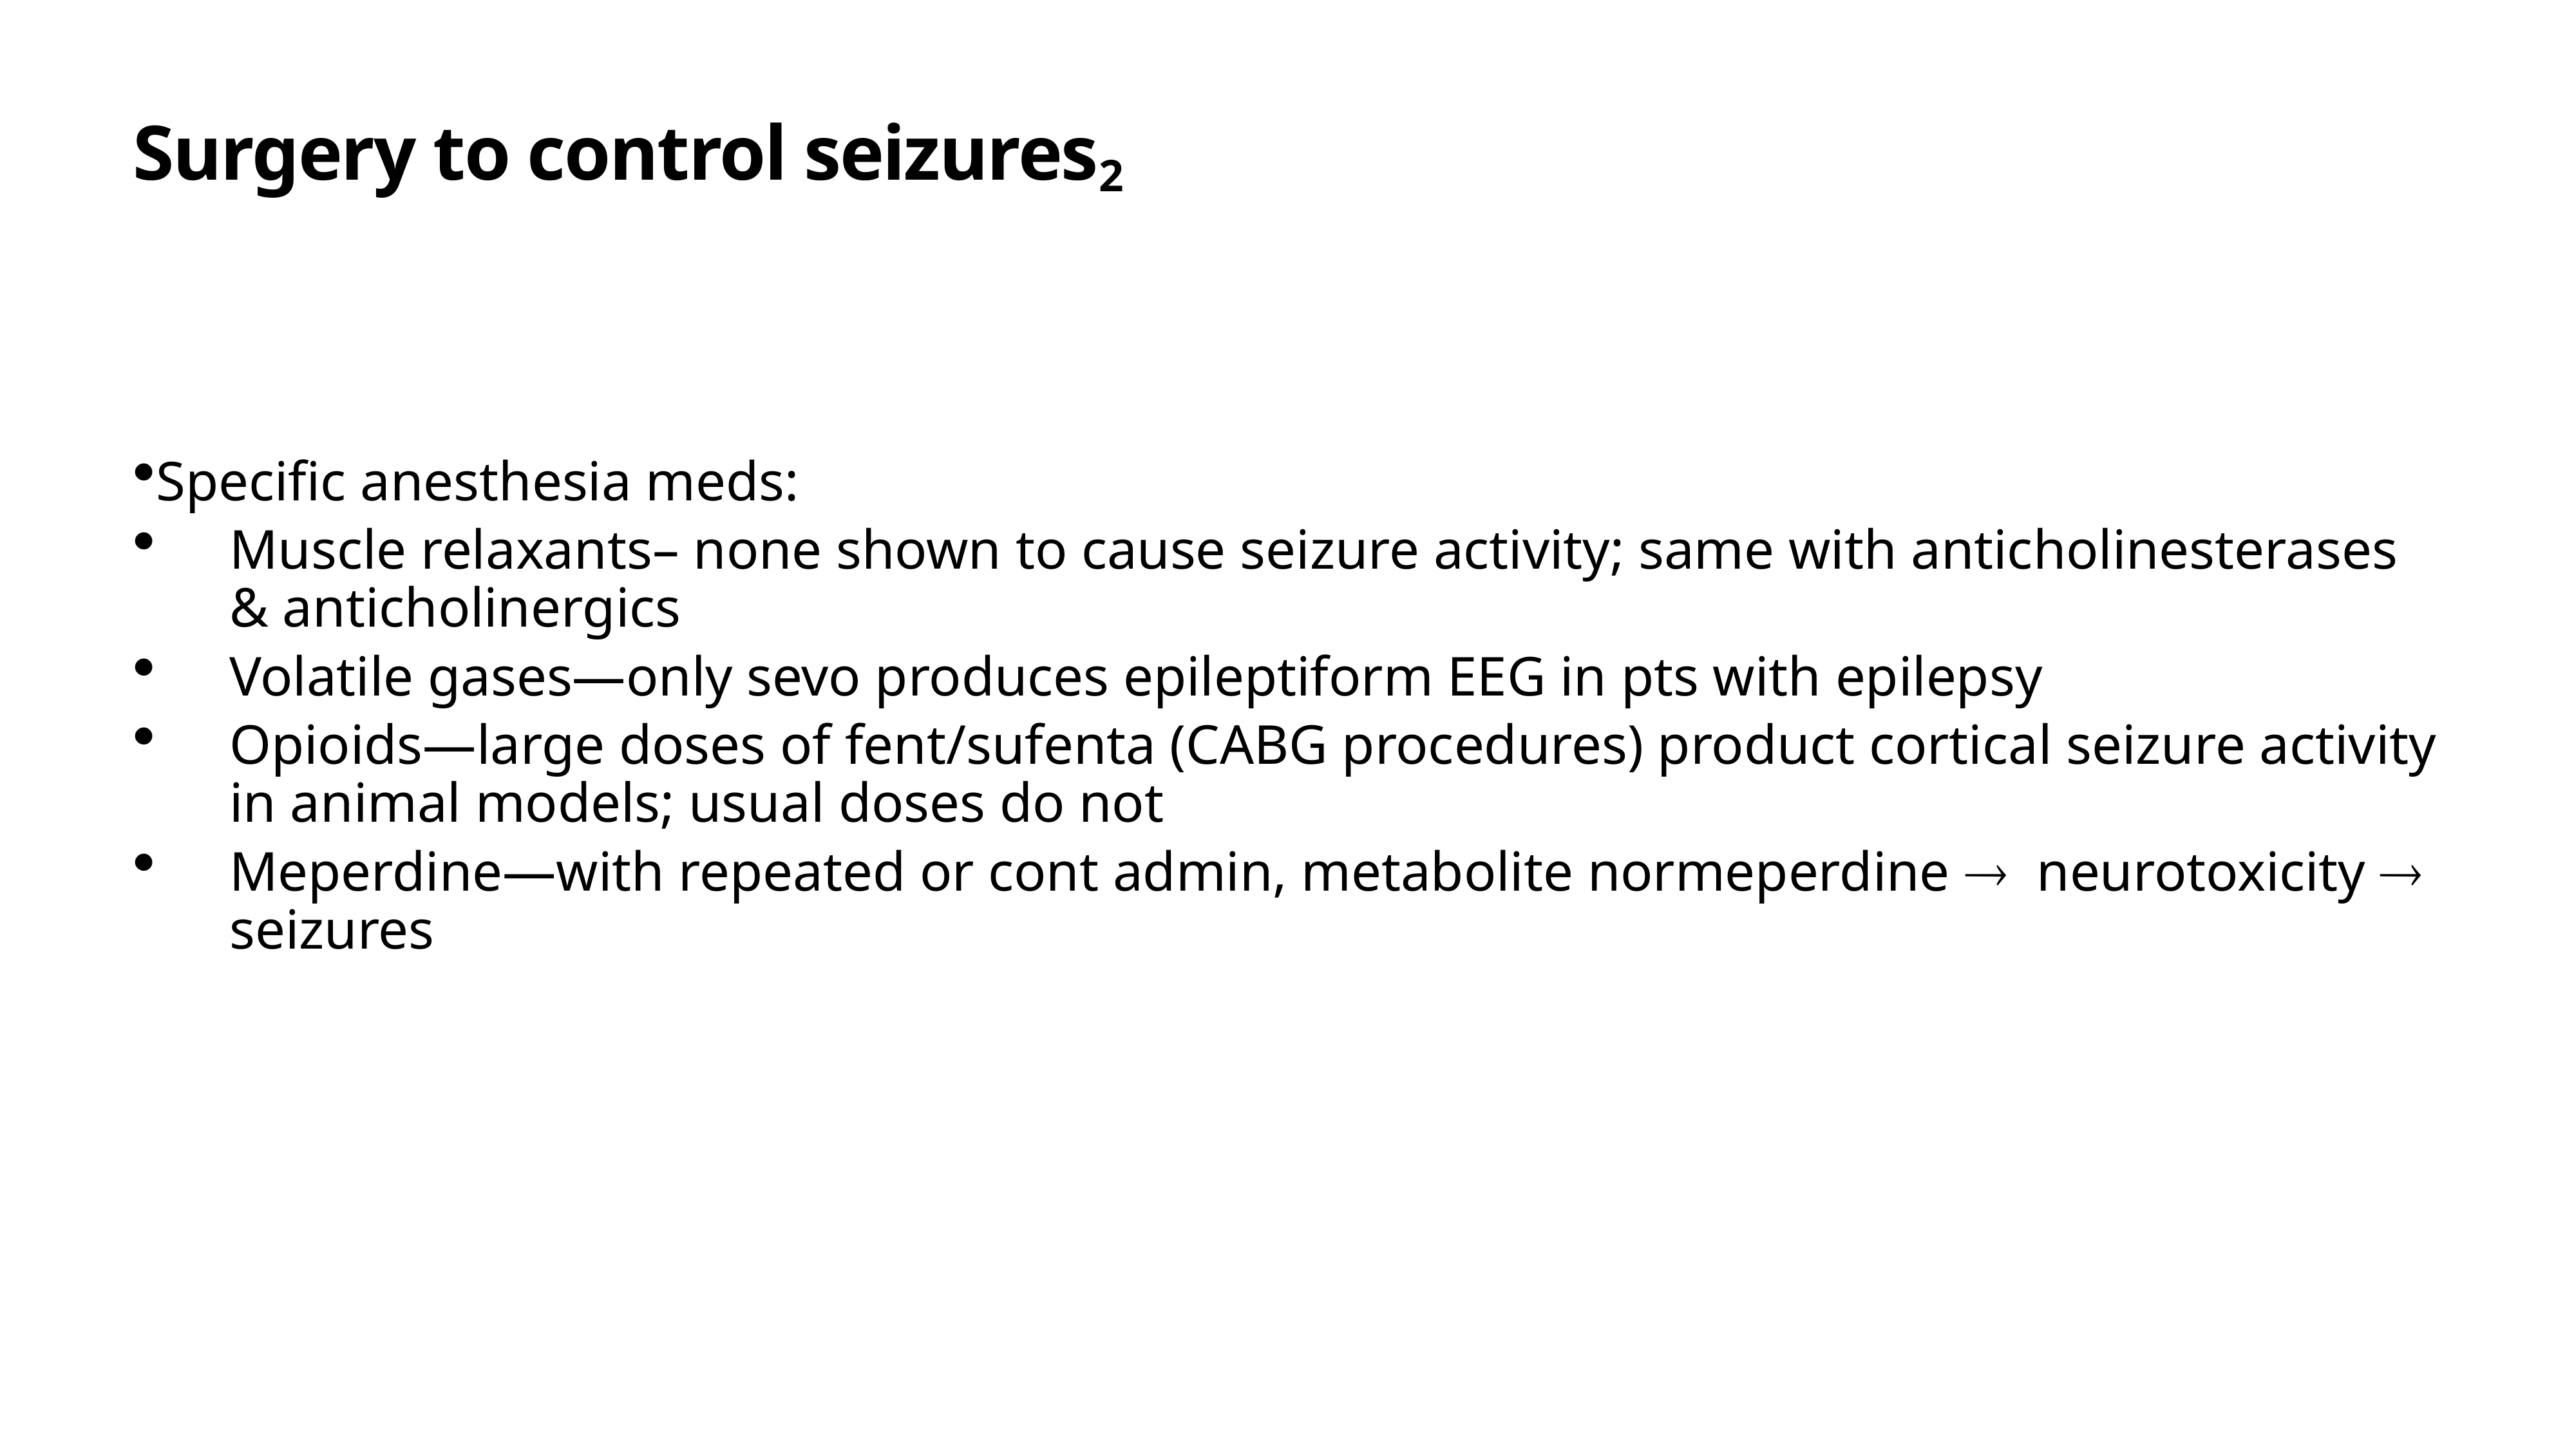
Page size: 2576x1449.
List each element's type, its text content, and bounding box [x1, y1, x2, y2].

list Specific anesthesia meds: Muscle relaxants– none shown to cause seizure activity; same with anticholinesterases & anticholinergics Volatile gases—only sevo produces epileptiform EEG in pts with epilepsy Opioids—large doses of fent/sufenta (CABG procedures) product cortical seizure activity in animal models; usual doses do not Meperdine—with repeated or cont admin, metabolite normeperdine ® neurotoxicity ® seizures [127, 448, 2449, 1321]
title Surgery to control seizures2 [127, 113, 2449, 266]
